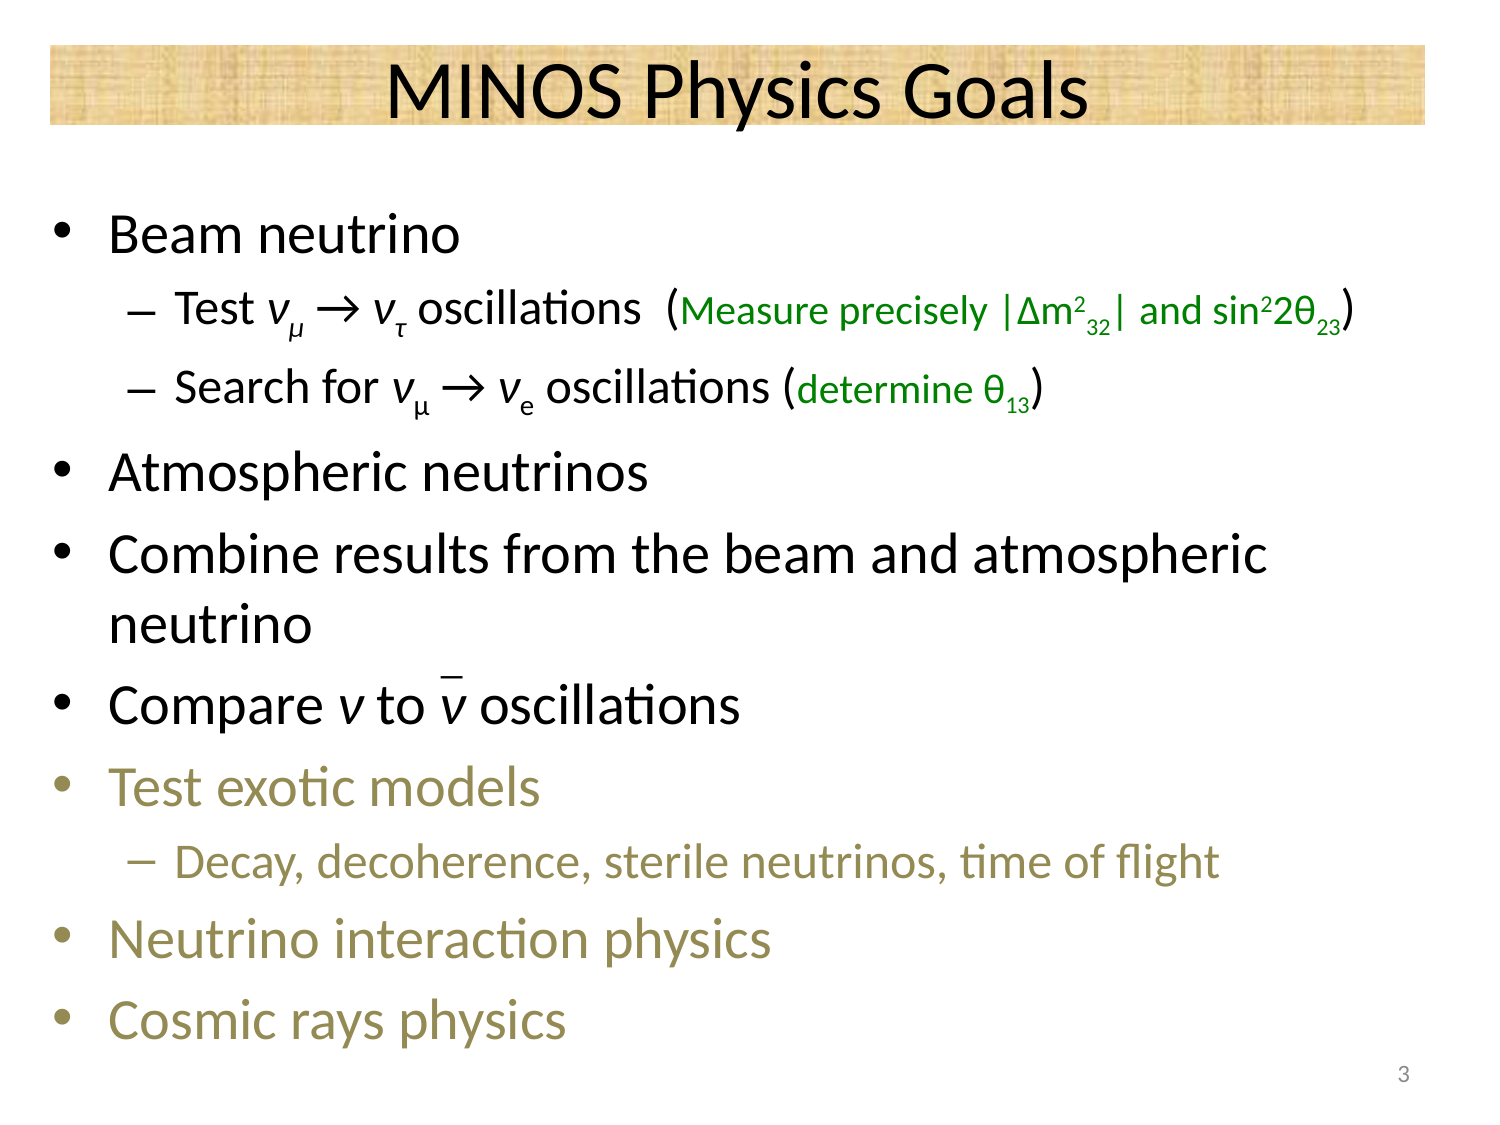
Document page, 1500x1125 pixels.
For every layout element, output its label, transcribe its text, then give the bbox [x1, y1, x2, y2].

text_box _ [426, 626, 489, 687]
list Beam neutrino Test νμ → ντ oscillations (Measure precisely |Δm232| and sin22θ23) Search for νμ → νe oscillations (determine θ13) Atmospheric neutrinos Combine results from the beam and atmospheric neutrino Compare ν to ν oscillations Test exotic models Decay, decoherence, sterile neutrinos, time of flight Neutrino interaction physics Cosmic rays physics [37, 601, 1463, 1063]
title MINOS Physics Goals [49, 44, 1426, 126]
slide_number 3 [1074, 1042, 1425, 1103]
list Beam neutrino Test νμ → ντ oscillations (Measure precisely |Δm232| and sin22θ23) Search for νμ → νe oscillations (determine θ13) Atmospheric neutrinos Combine results from the beam and atmospheric neutrino Compare ν to ν oscillations Test exotic models Decay, decoherence, sterile neutrinos, time of flight Neutrino interaction physics Cosmic rays physics [37, 187, 1463, 599]
